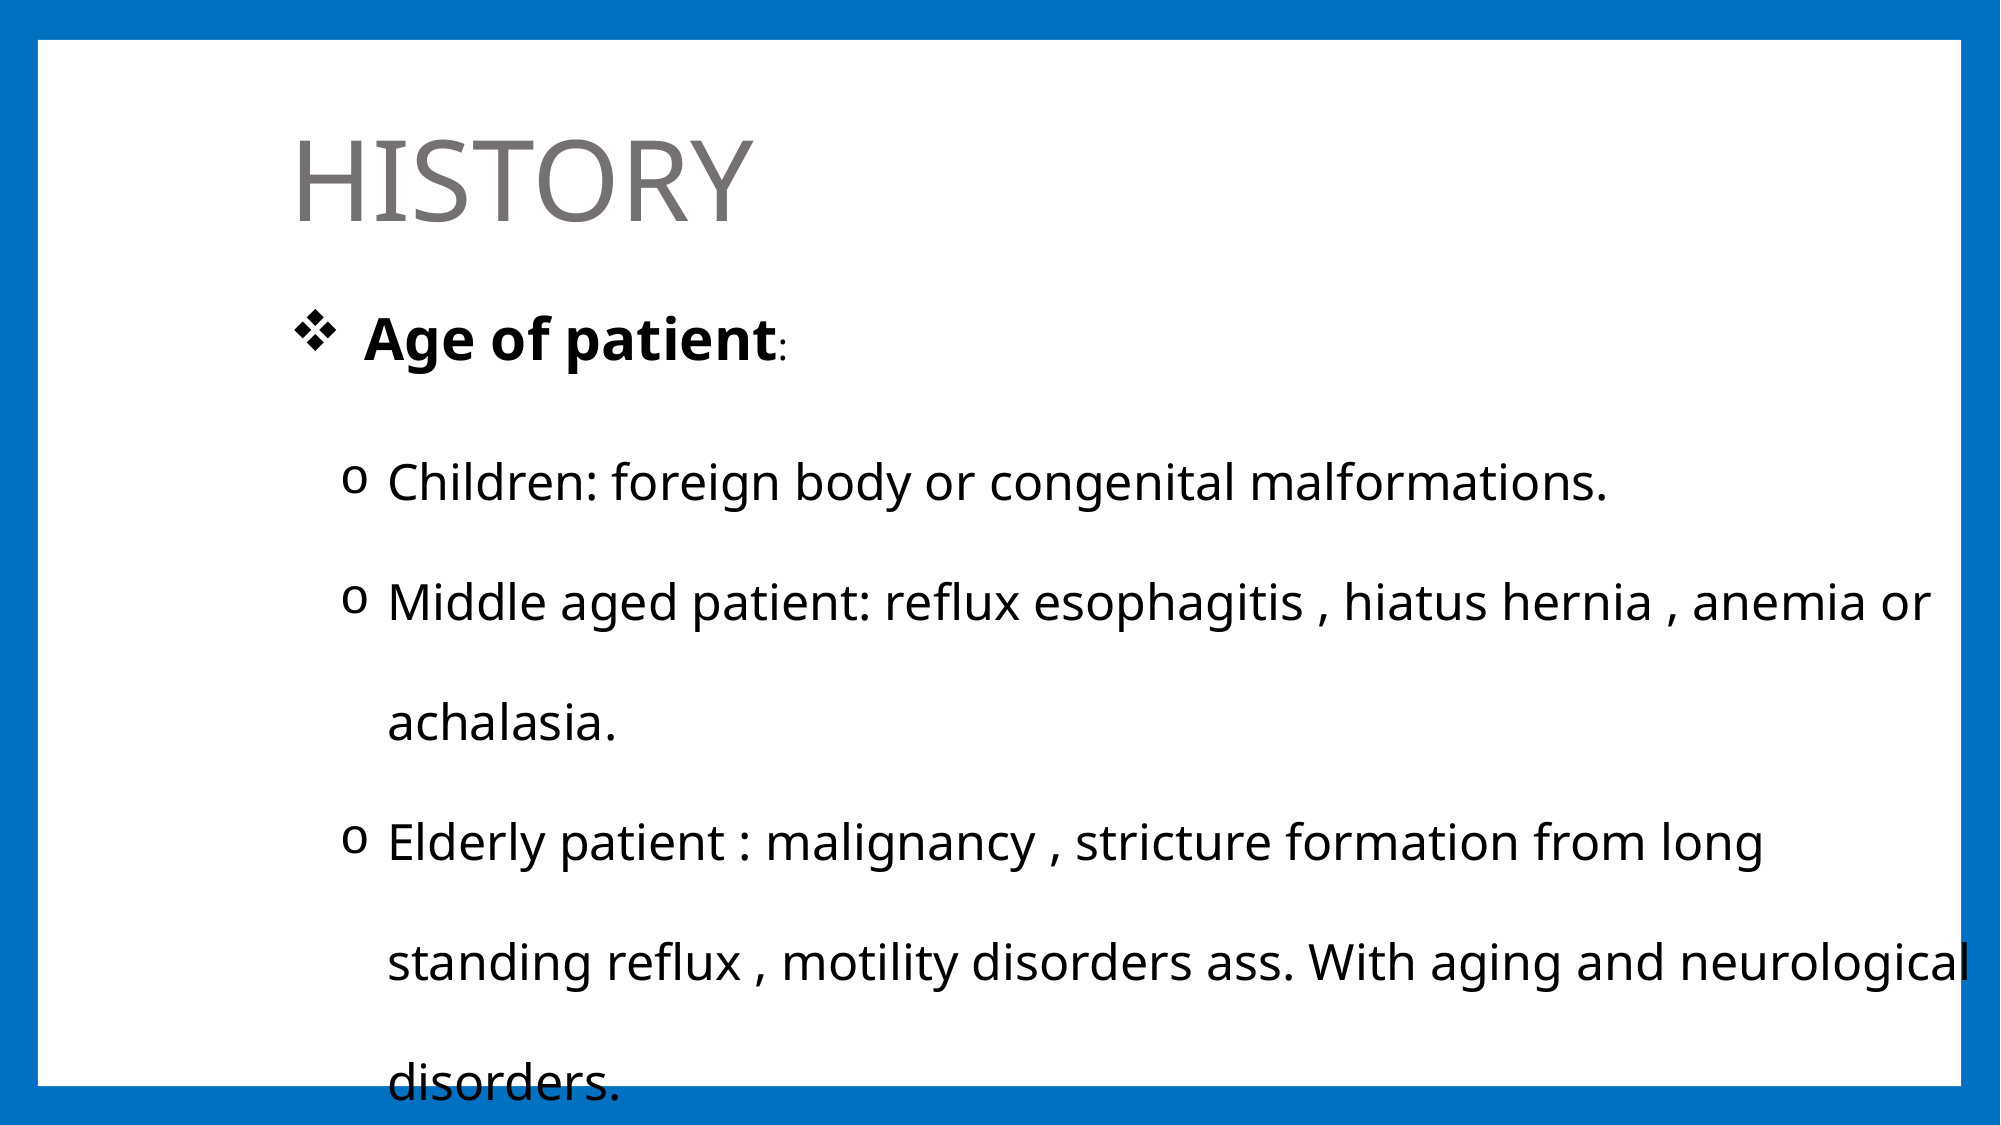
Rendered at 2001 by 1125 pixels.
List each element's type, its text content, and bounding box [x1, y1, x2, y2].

text_box Age of patient: [274, 294, 1184, 380]
text_box Children: foreign body or congenital malformations. Middle aged patient: reflux esophagitis , hiatus hernia , anemia or achalasia. Elderly patient : malignancy , stricture formation from long standing reflux , motility disorders ass. With aging and neurological disorders. [325, 382, 2000, 1118]
text_box HISTORY [274, 101, 1014, 251]
